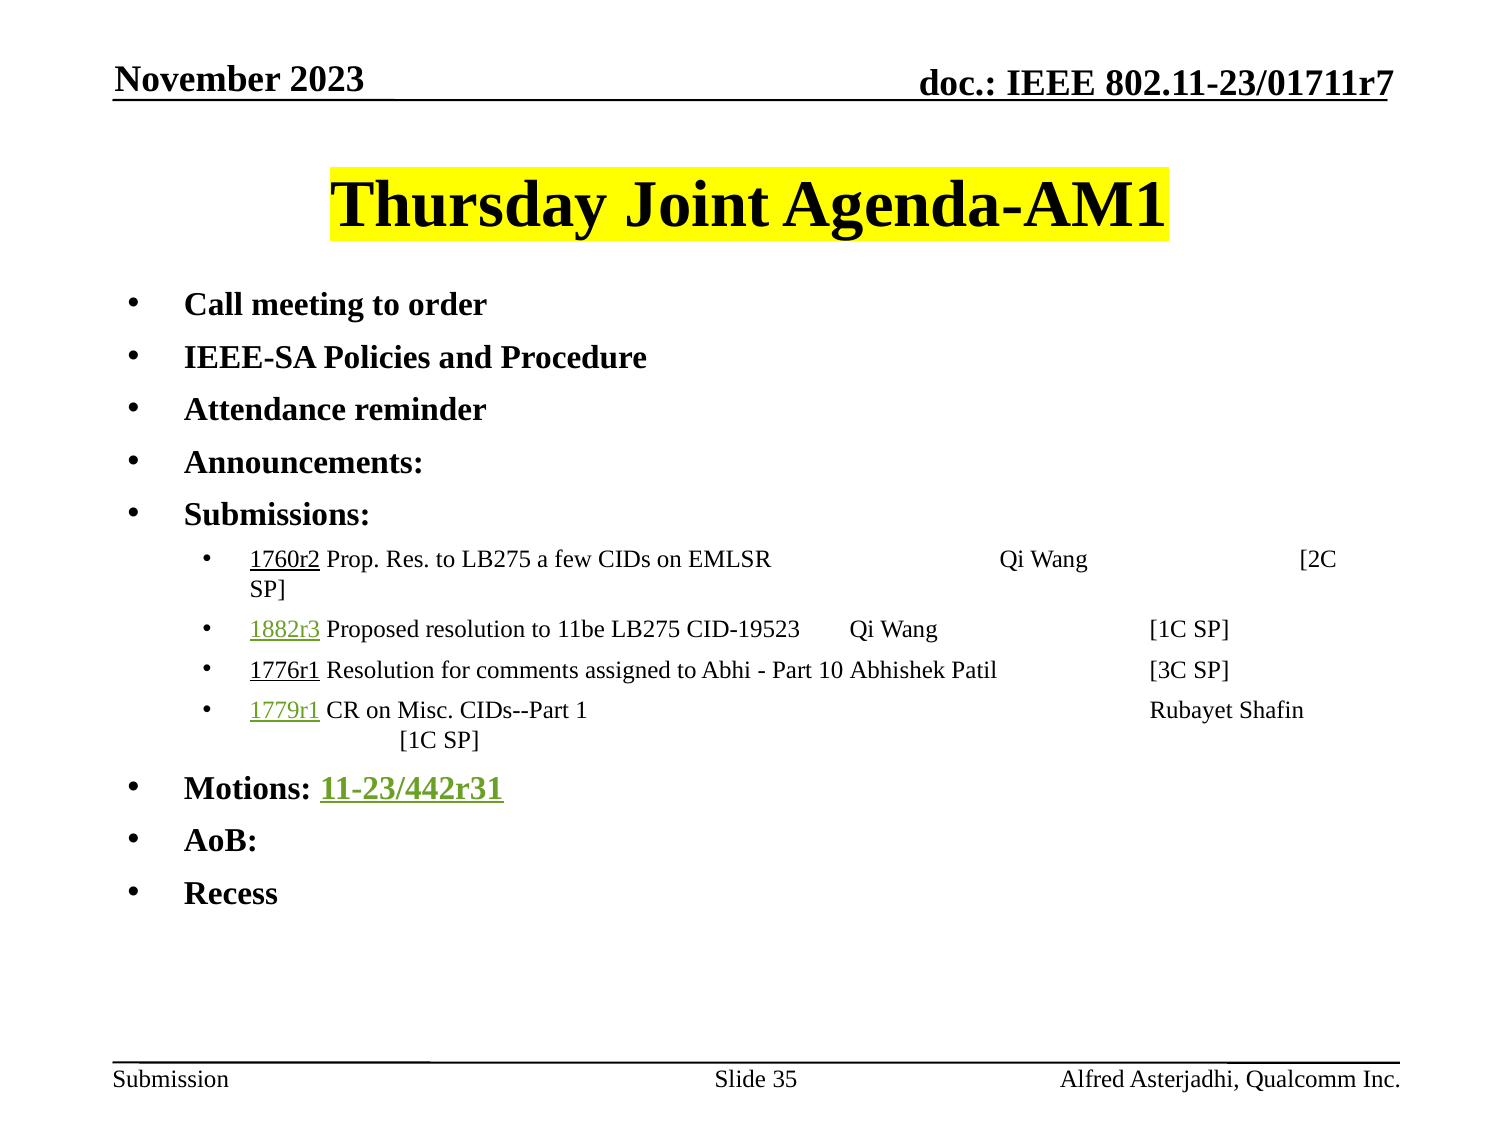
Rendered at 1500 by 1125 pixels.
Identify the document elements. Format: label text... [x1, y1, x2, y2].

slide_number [114, 54, 423, 100]
title Thursday Joint Agenda-AM1 [112, 112, 1388, 274]
list Call meeting to order IEEE-SA Policies and Procedure Attendance reminder Announcements: Submissions: 1760r2 Prop. Res. to LB275 a few CIDs on EMLSR Qi Wang [2C SP] 1882r3 Proposed resolution to 11be LB275 CID-19523 Qi Wang [1C SP] 1776r1 Resolution for comments assigned to Abhi - Part 10 Abhishek Patil [3C SP] 1779r1 CR on Misc. CIDs--Part 1 Rubayet Shafin [1C SP] Motions: 11-23/442r31 AoB: Recess [112, 274, 1388, 1063]
slide_number Slide 35 [712, 1061, 800, 1123]
footer Alfred Asterjadhi, Qualcomm Inc. [878, 1061, 1402, 1093]
